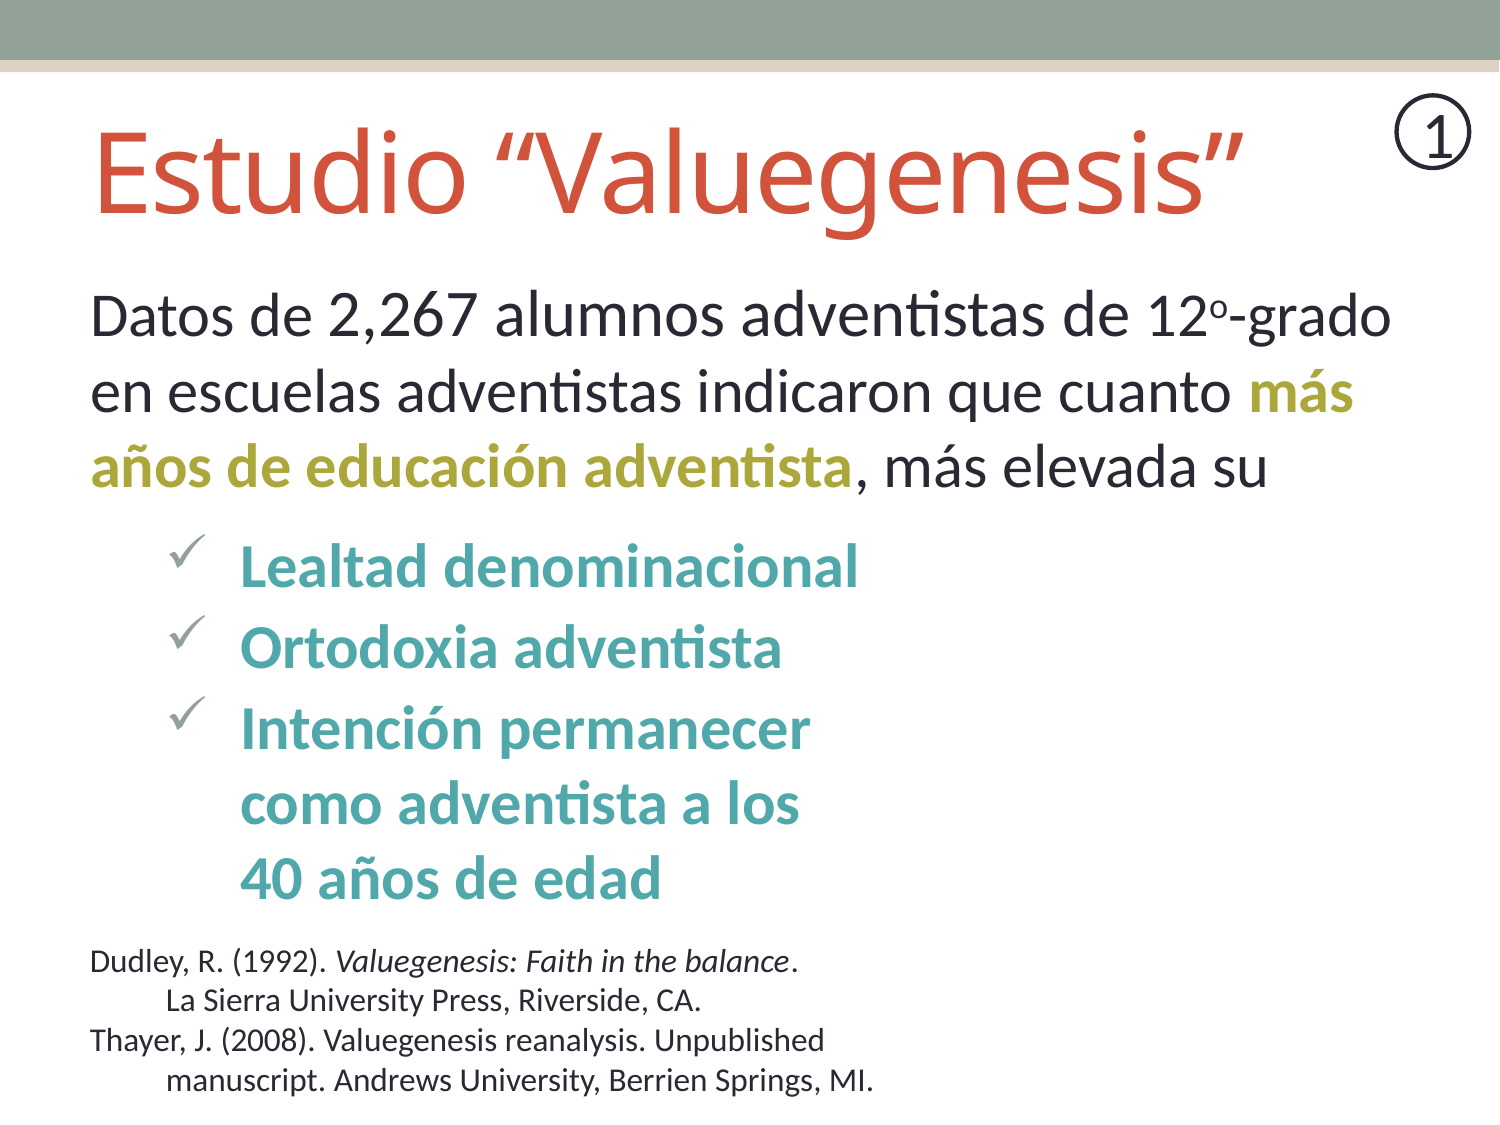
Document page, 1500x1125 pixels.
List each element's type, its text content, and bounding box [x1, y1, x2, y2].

text_box Dudley, R. (1992). Valuegenesis: Faith in the balance. La Sierra University Press, Riverside, CA. Thayer, J. (2008). Valuegenesis reanalysis. Unpublished manuscript. Andrews University, Berrien Springs, MI. [74, 931, 893, 1106]
title Estudio “Valuegenesis” [75, 87, 1425, 250]
list Datos de 2,267 alumnos adventistas de 12o-grado en escuelas adventistas indicaron que cuanto más años de educación adventista, más elevada su Lealtad denominacional Ortodoxia adventista Intención permanecer como adventista a los 40 años de edad [75, 262, 1425, 1084]
text_box 1 [1394, 93, 1472, 171]
